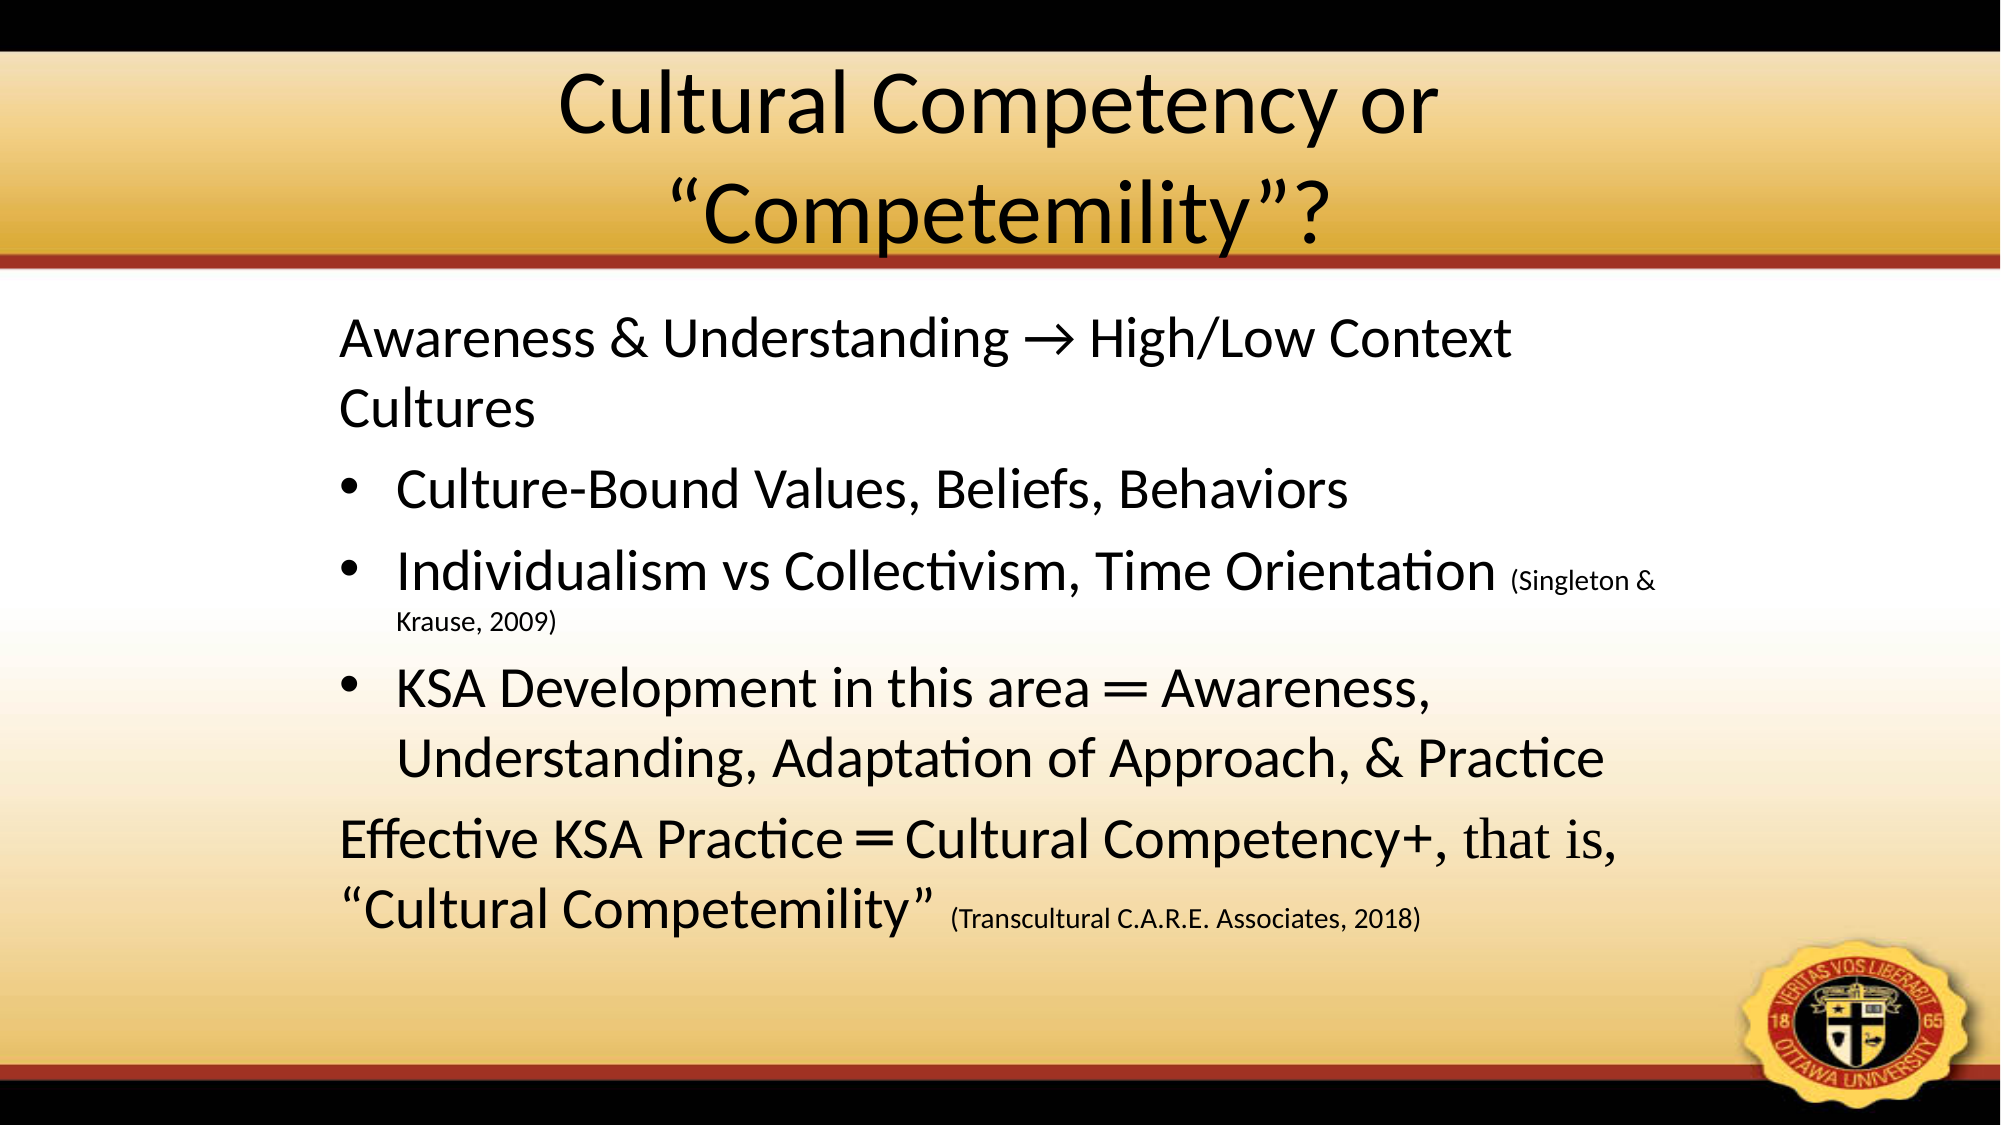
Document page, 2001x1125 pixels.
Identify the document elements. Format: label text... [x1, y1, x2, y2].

list Awareness & Understanding → High/Low Context Cultures Culture-Bound Values, Beliefs, Behaviors Individualism vs Collectivism, Time Orientation (Singleton & Krause, 2009) KSA Development in this area ═ Awareness, Understanding, Adaptation of Approach, & Practice Effective KSA Practice ═ Cultural Competency+, that is, “Cultural Competemility” (Transcultural C.A.R.E. Associates, 2018) [324, 291, 1676, 1006]
title Cultural Competency or “Competemility”? [324, 71, 1676, 233]
picture [0, 0, 2001, 1125]
